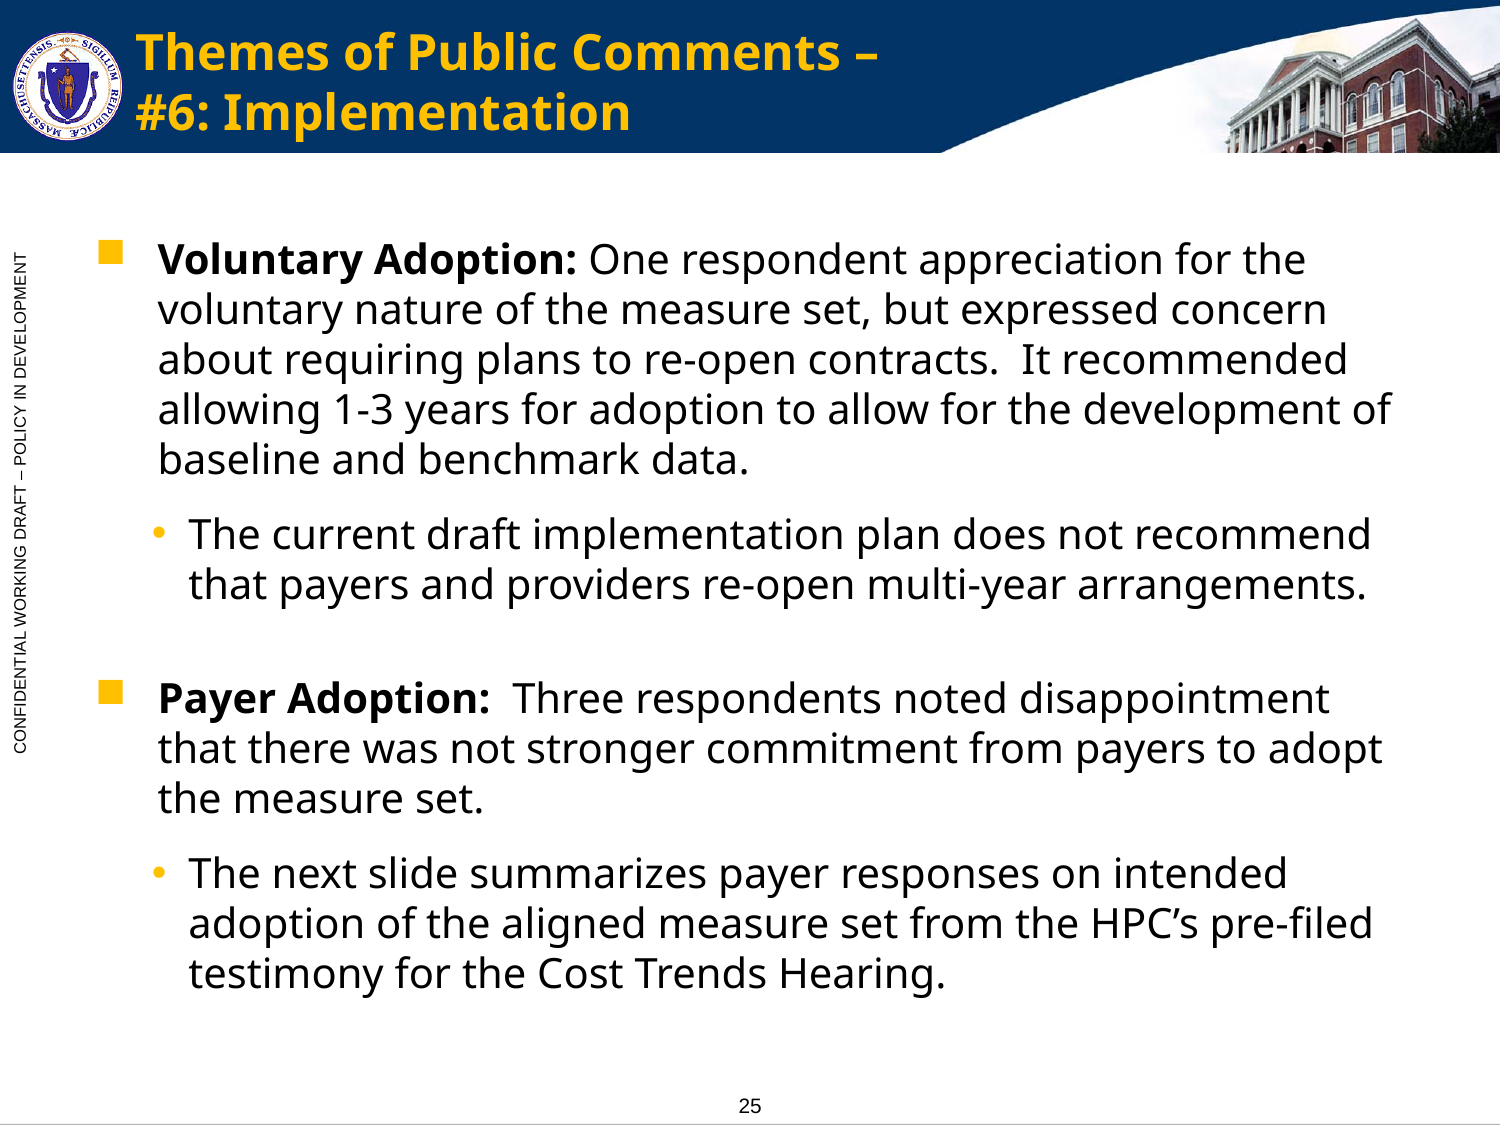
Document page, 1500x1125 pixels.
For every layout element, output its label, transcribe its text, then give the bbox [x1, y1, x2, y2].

picture [0, 0, 1500, 153]
list Voluntary Adoption: One respondent appreciation for the voluntary nature of the measure set, but expressed concern about requiring plans to re-open contracts. It recommended allowing 1-3 years for adoption to allow for the development of baseline and benchmark data. The current draft implementation plan does not recommend that payers and providers re-open multi-year arrangements. Payer Adoption: Three respondents noted disappointment that there was not stronger commitment from payers to adopt the measure set. The next slide summarizes payer responses on intended adoption of the aligned measure set from the HPC’s pre-filed testimony for the Cost Trends Hearing. [87, 224, 1413, 1013]
title Themes of Public Comments – #6: Implementation [120, 17, 1051, 144]
